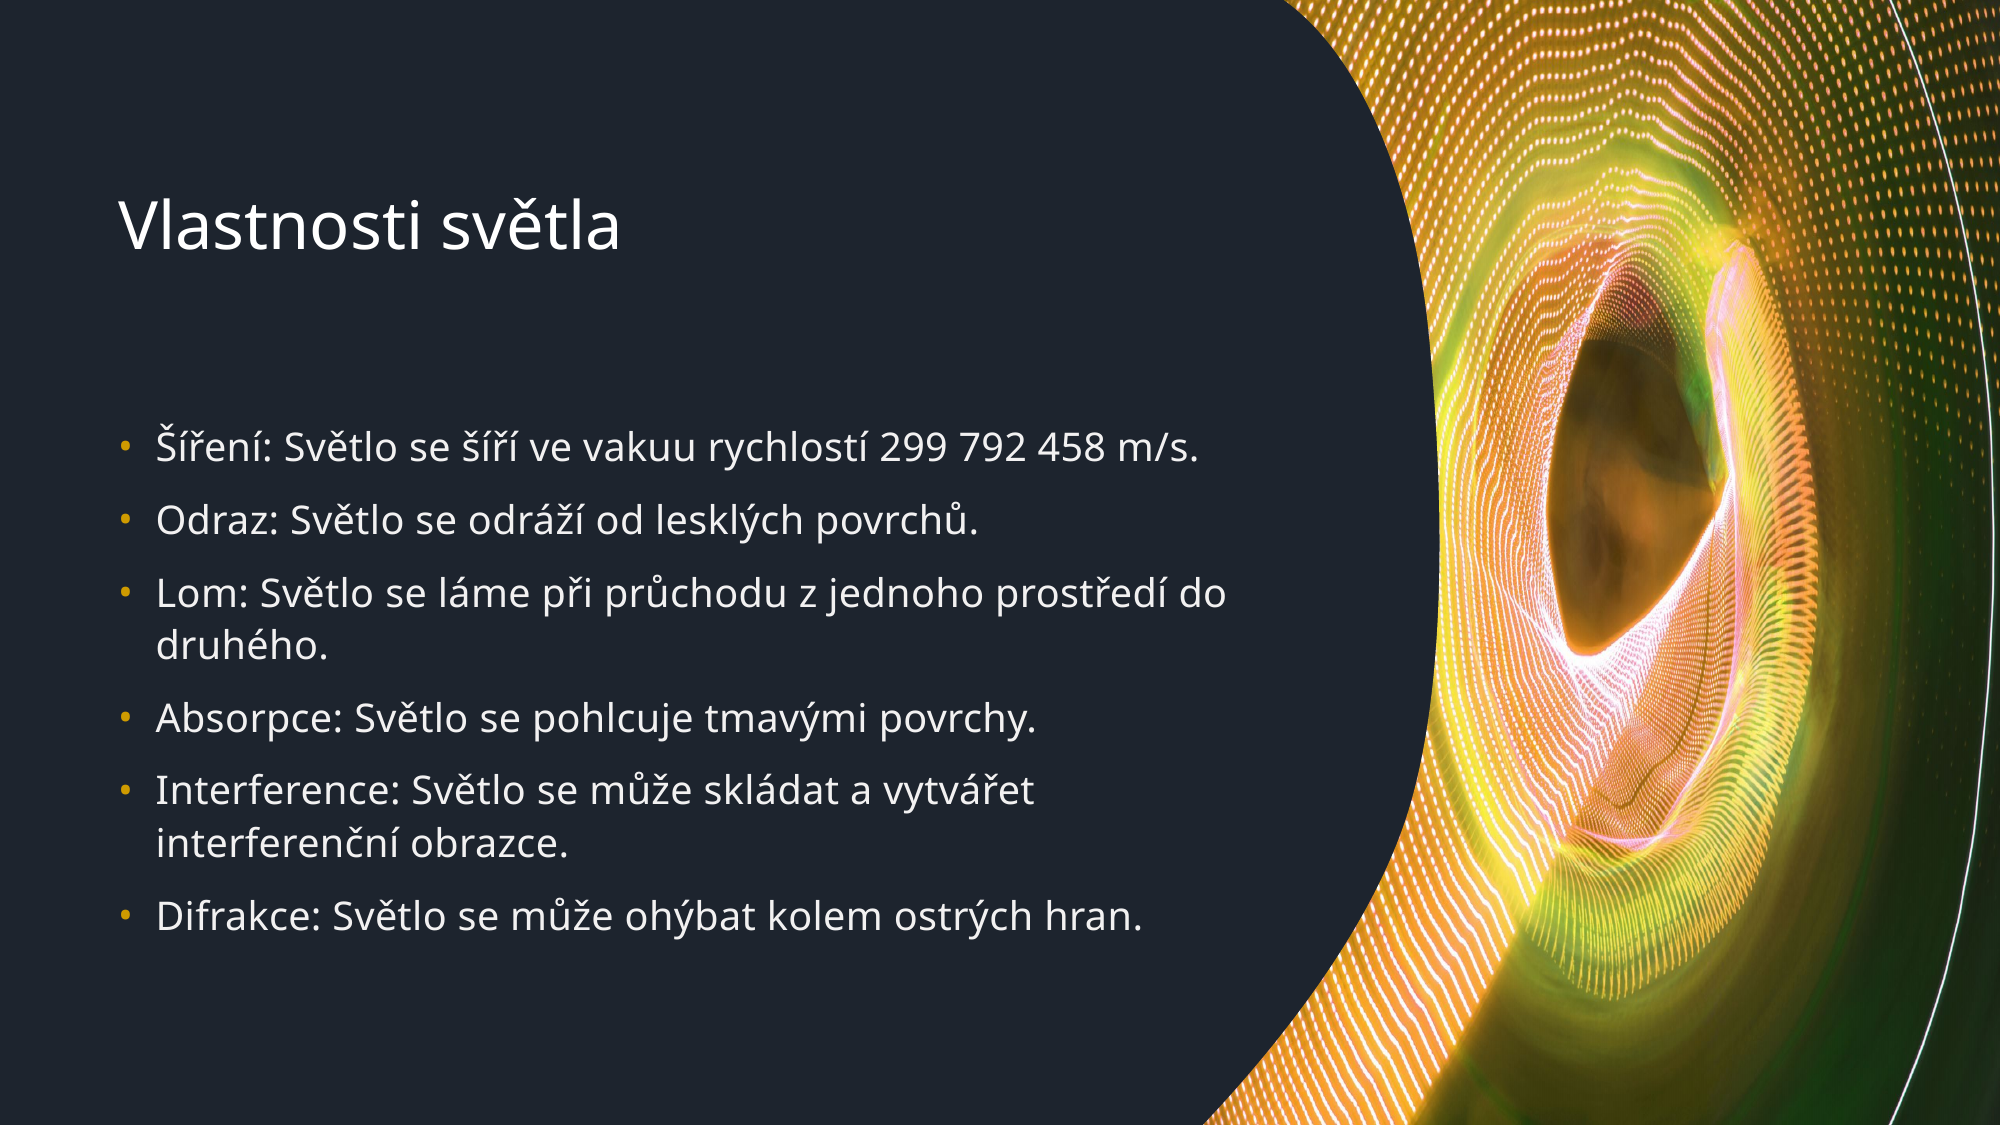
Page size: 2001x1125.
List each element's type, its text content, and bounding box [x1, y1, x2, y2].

list Šíření: Světlo se šíří ve vakuu rychlostí 299 792 458 m/s. Odraz: Světlo se odráží od lesklých povrchů. Lom: Světlo se láme při průchodu z jednoho prostředí do druhého. Absorpce: Světlo se pohlcuje tmavými povrchy. Interference: Světlo se může skládat a vytvářet interferenční obrazce. Difrakce: Světlo se může ohýbat kolem ostrých hran. [118, 416, 1202, 945]
title Vlastnosti světla [118, 101, 1202, 344]
text_box [0, 0, 1202, 1125]
picture [1202, 0, 2000, 1125]
